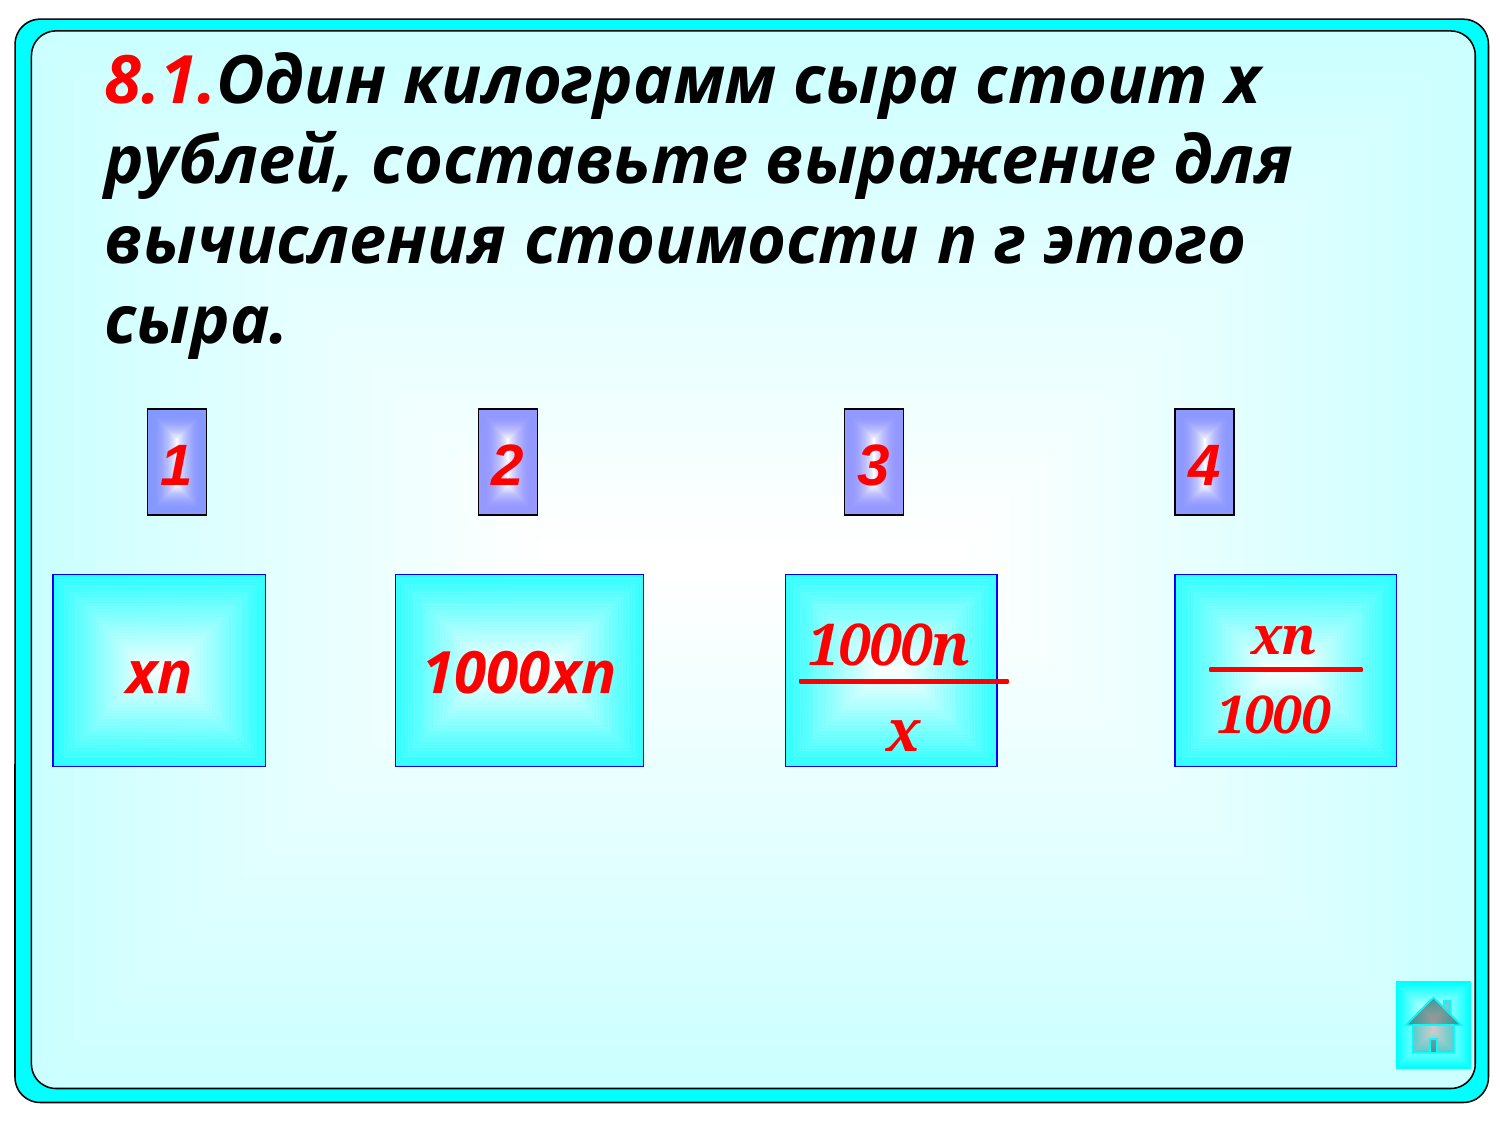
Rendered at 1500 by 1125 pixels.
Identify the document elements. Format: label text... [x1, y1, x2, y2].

text_box 1000xn [395, 574, 644, 767]
text_box 4 [1175, 408, 1235, 516]
title 8.1.Один килограмм сыра стоит х рублей, составьте выражение для вычисления стоимости n г этого сыра. [89, 54, 1412, 339]
text_box 2 [478, 408, 538, 516]
picture [1174, 572, 1397, 767]
text_box xn [53, 574, 266, 767]
text_box 3 [844, 408, 904, 516]
text_box [1396, 982, 1471, 1069]
text_box 1 [147, 408, 207, 516]
picture [761, 574, 1047, 789]
